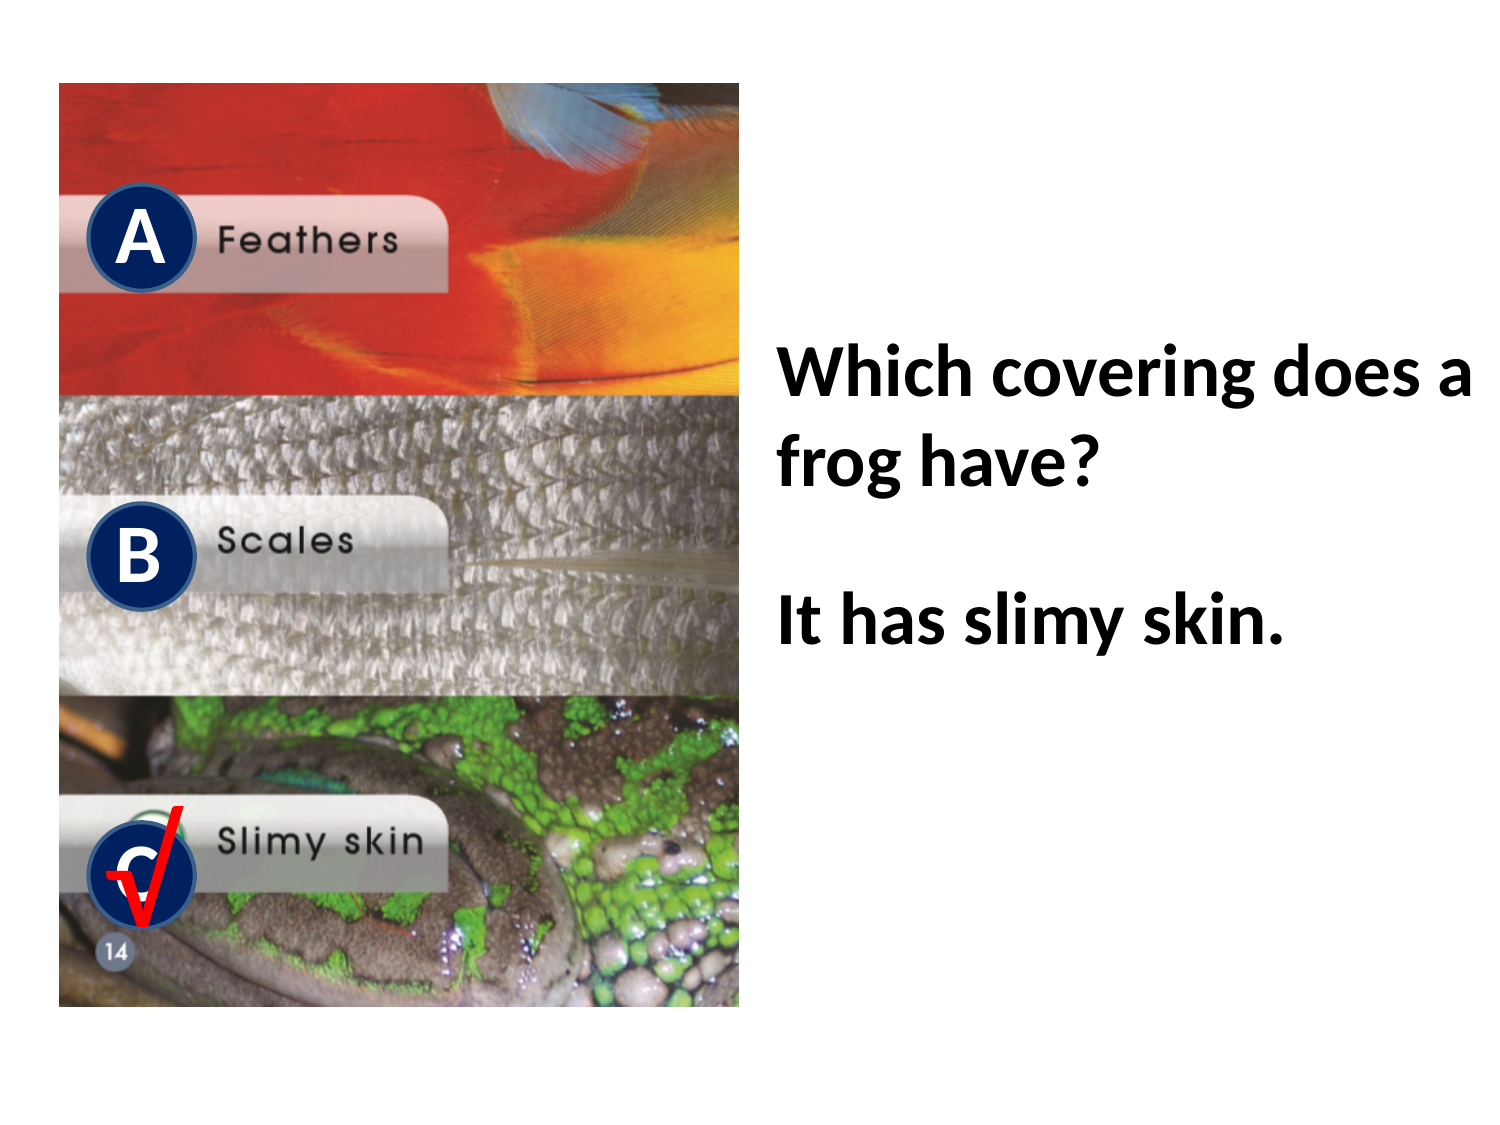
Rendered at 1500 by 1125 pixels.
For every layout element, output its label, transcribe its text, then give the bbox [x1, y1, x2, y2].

picture [59, 82, 739, 1007]
text_box It has slimy skin. [761, 562, 1500, 668]
text_box Which covering does a frog have? [761, 314, 1500, 510]
